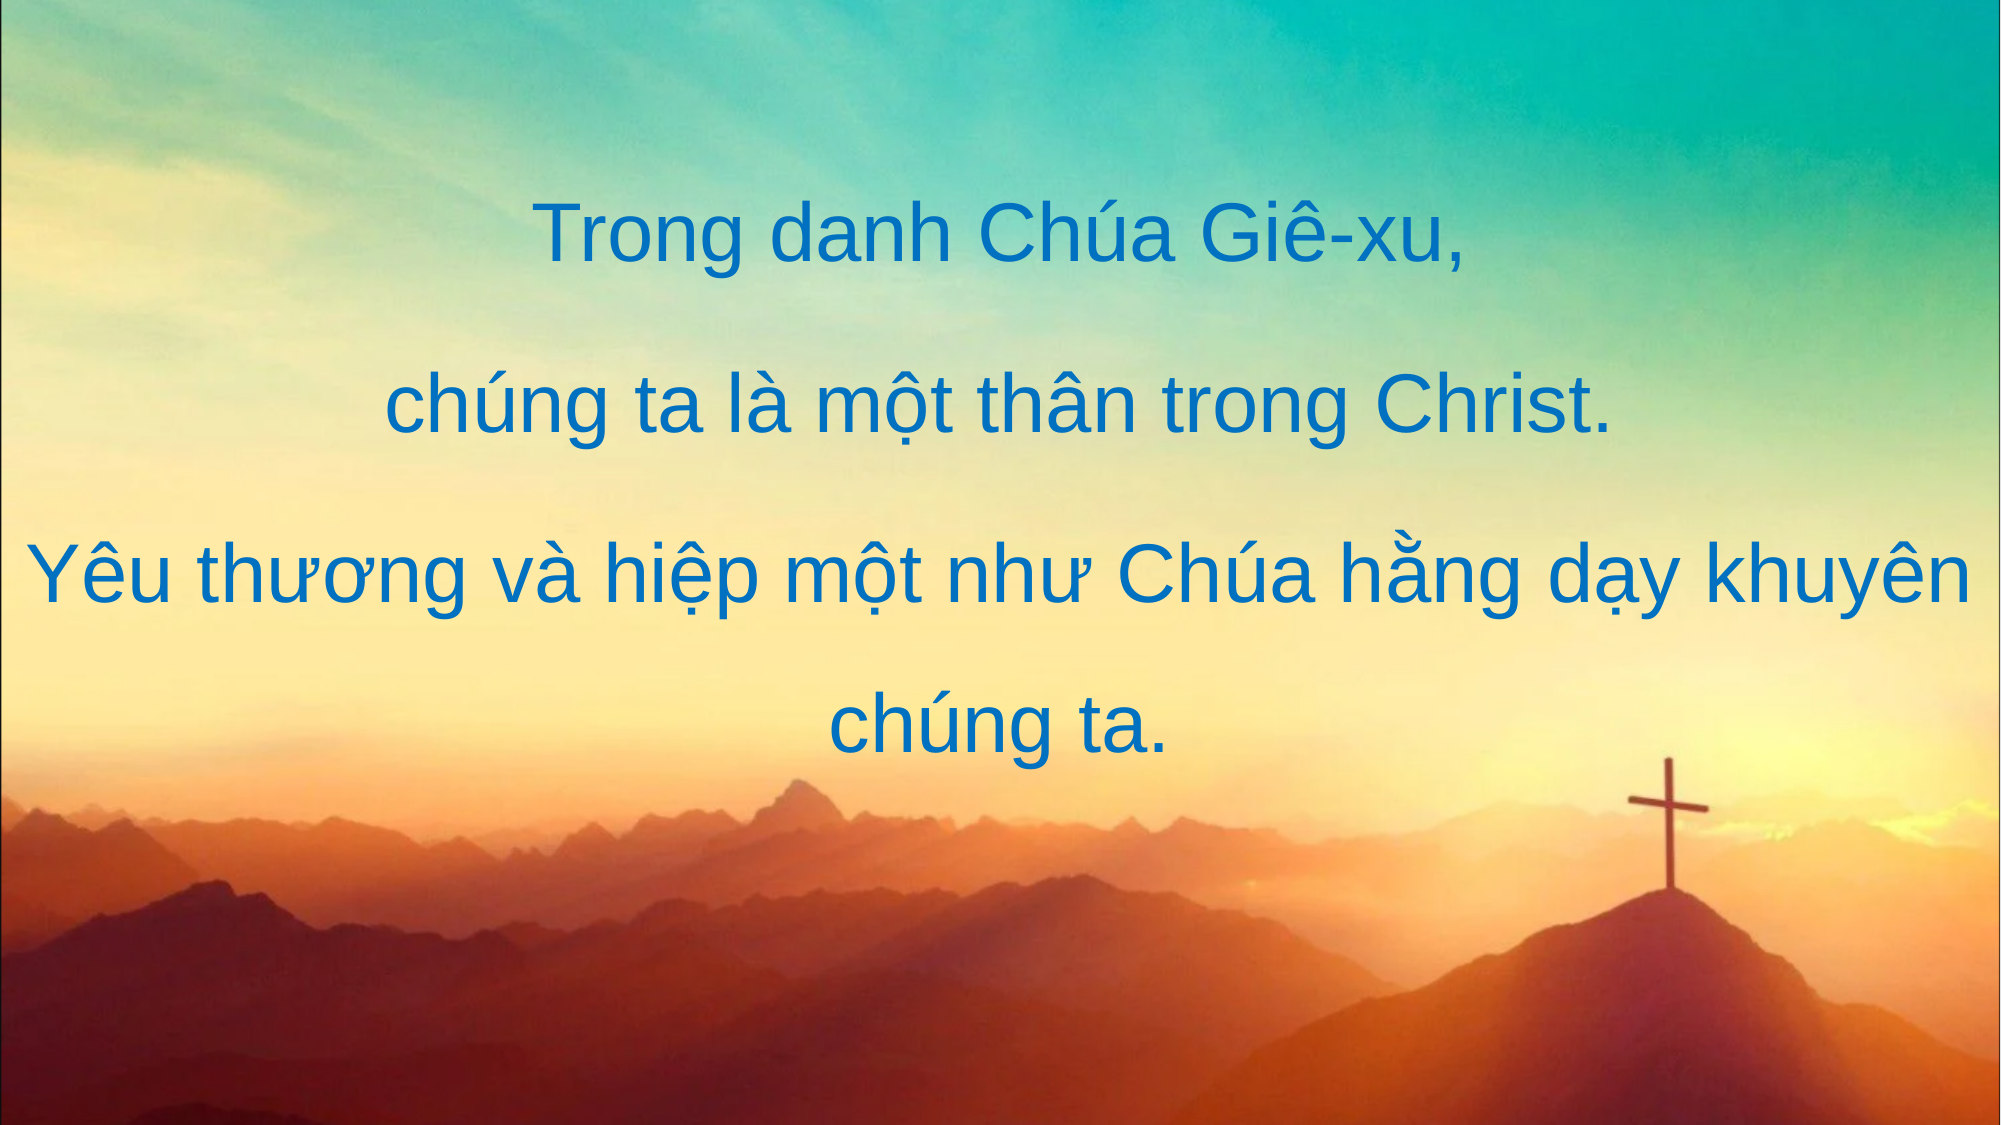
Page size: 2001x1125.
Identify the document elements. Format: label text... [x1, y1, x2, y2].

list Trong danh Chúa Giê-xu, chúng ta là một thân trong Christ. Yêu thương và hiệp một như Chúa hằng dạy khuyên chúng ta. [0, 0, 2000, 1125]
